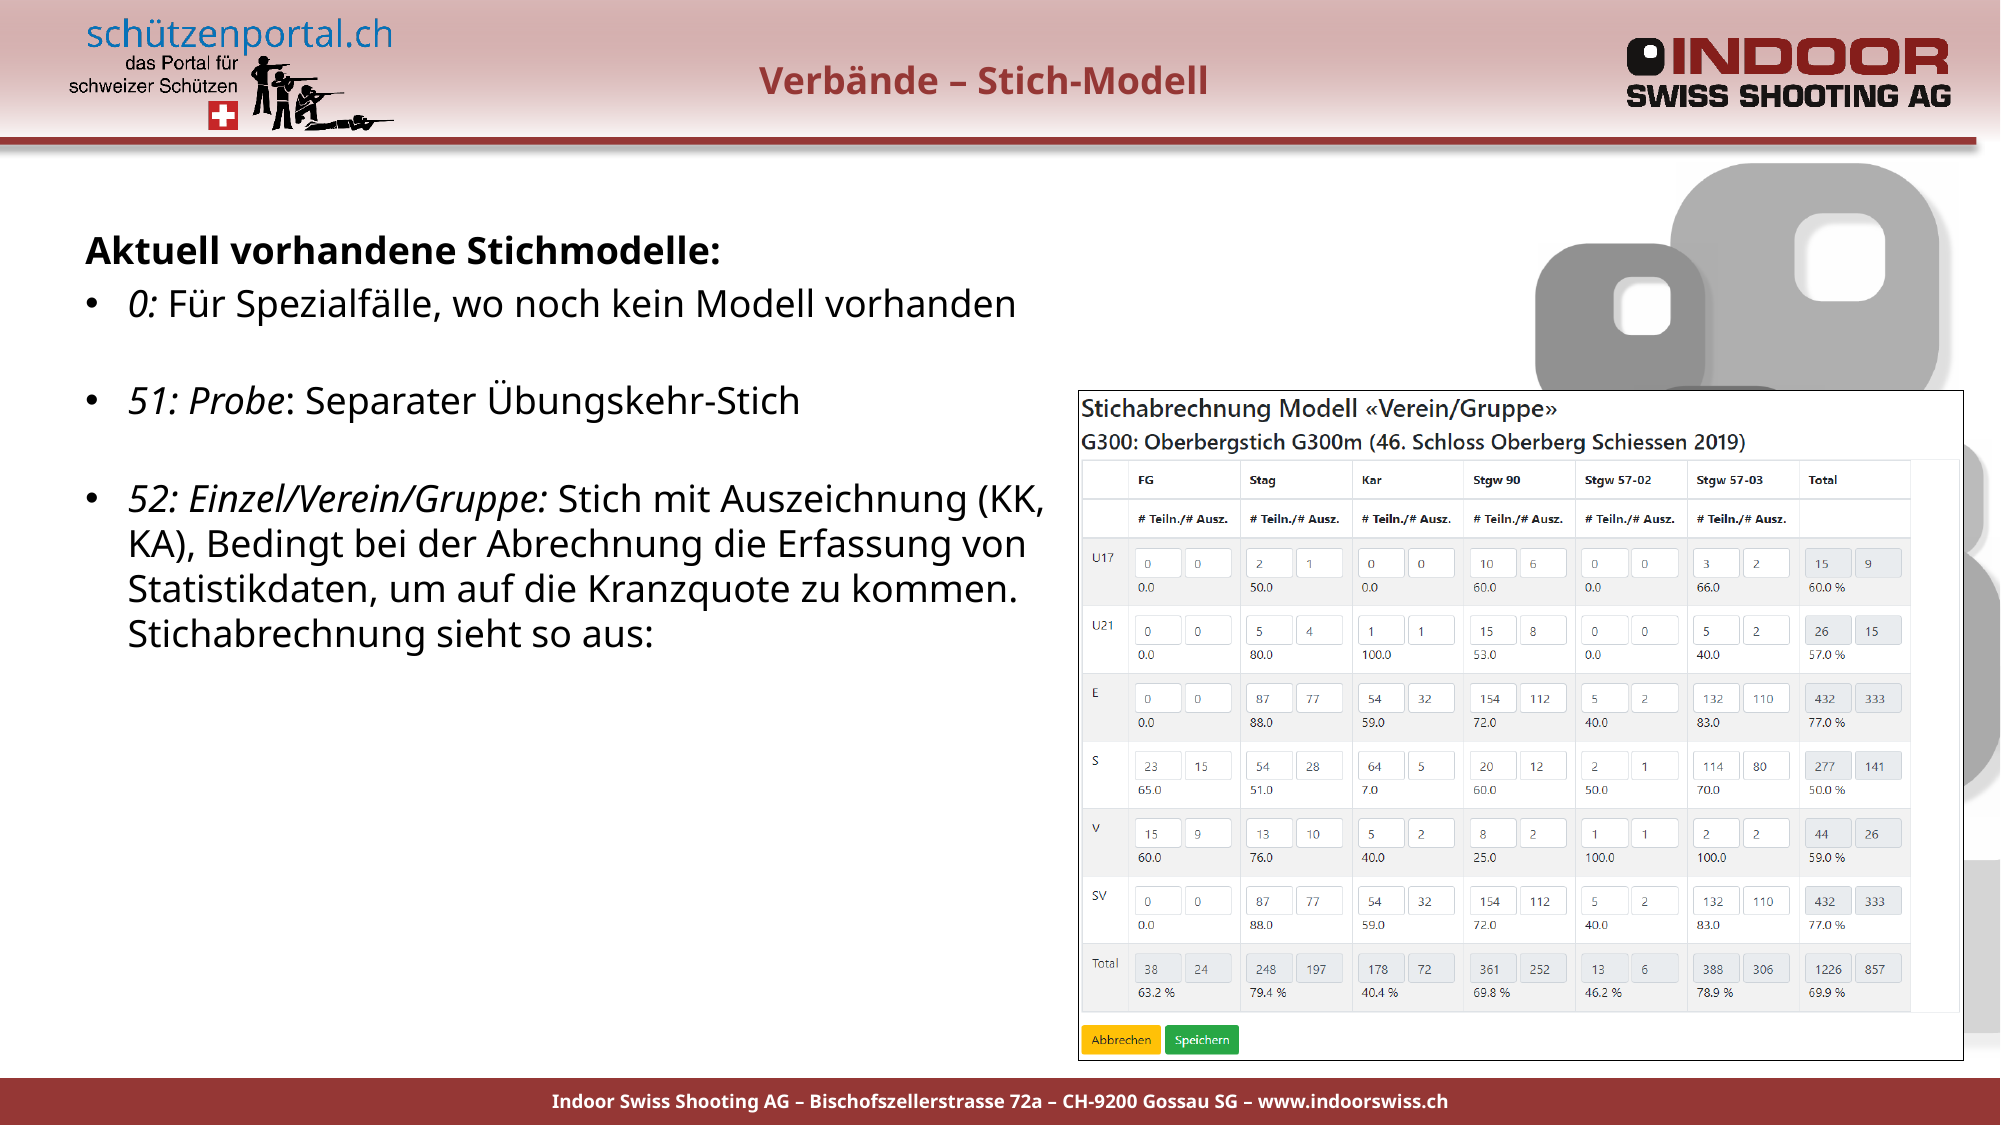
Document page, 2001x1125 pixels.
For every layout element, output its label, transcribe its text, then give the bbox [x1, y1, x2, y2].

picture [1078, 390, 1965, 1061]
picture [48, 0, 419, 148]
title Verbände – Stich-Modell [744, 48, 1426, 110]
picture [1626, 37, 1951, 108]
list Aktuell vorhandene Stichmodelle: 0: Für Spezialfälle, wo noch kein Modell vorhanden 51: Probe: Separater Übungskehr-Stich 52: Einzel/Verein/Gruppe: Stich mit Auszeichnung (KK, KA), Bedingt bei der Abrechnung die Erfassung von Statistikdaten, um auf die Kranzquote zu kommen. Stichabrechnung sieht so aus: [70, 219, 1083, 736]
